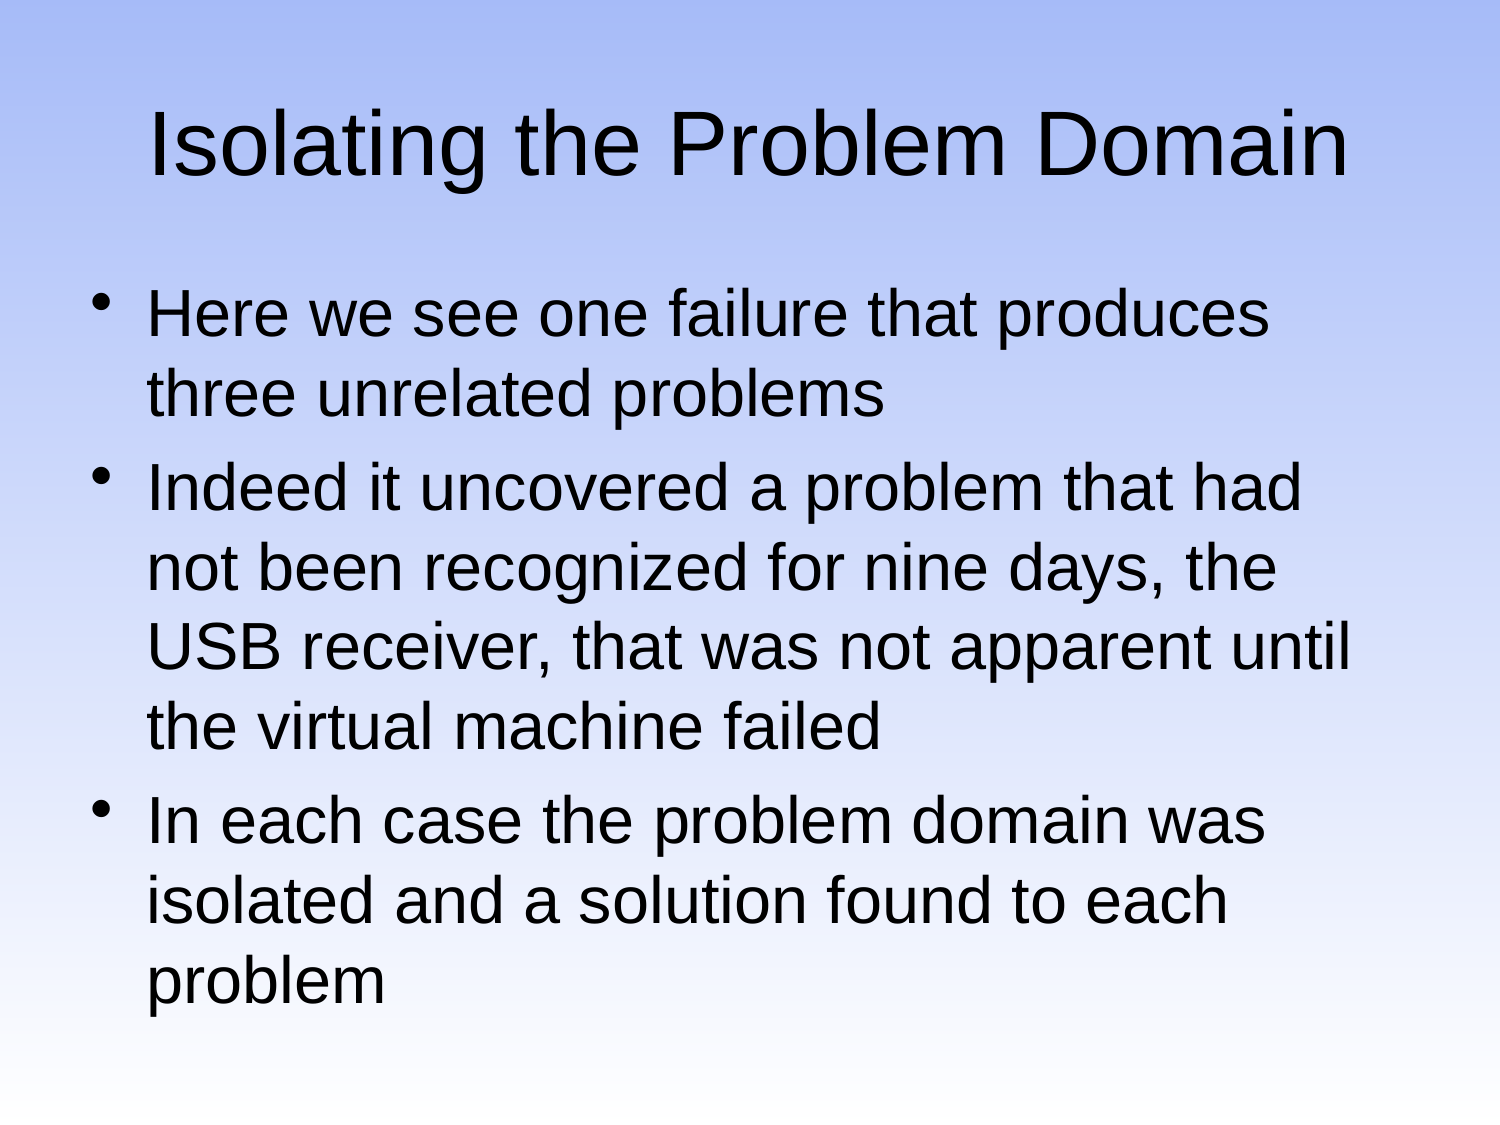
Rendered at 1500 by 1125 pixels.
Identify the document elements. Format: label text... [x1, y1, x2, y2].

title Isolating the Problem Domain [75, 45, 1425, 233]
list Here we see one failure that produces three unrelated problems Indeed it uncovered a problem that had not been recognized for nine days, the USB receiver, that was not apparent until the virtual machine failed In each case the problem domain was isolated and a solution found to each problem [75, 262, 1425, 1005]
